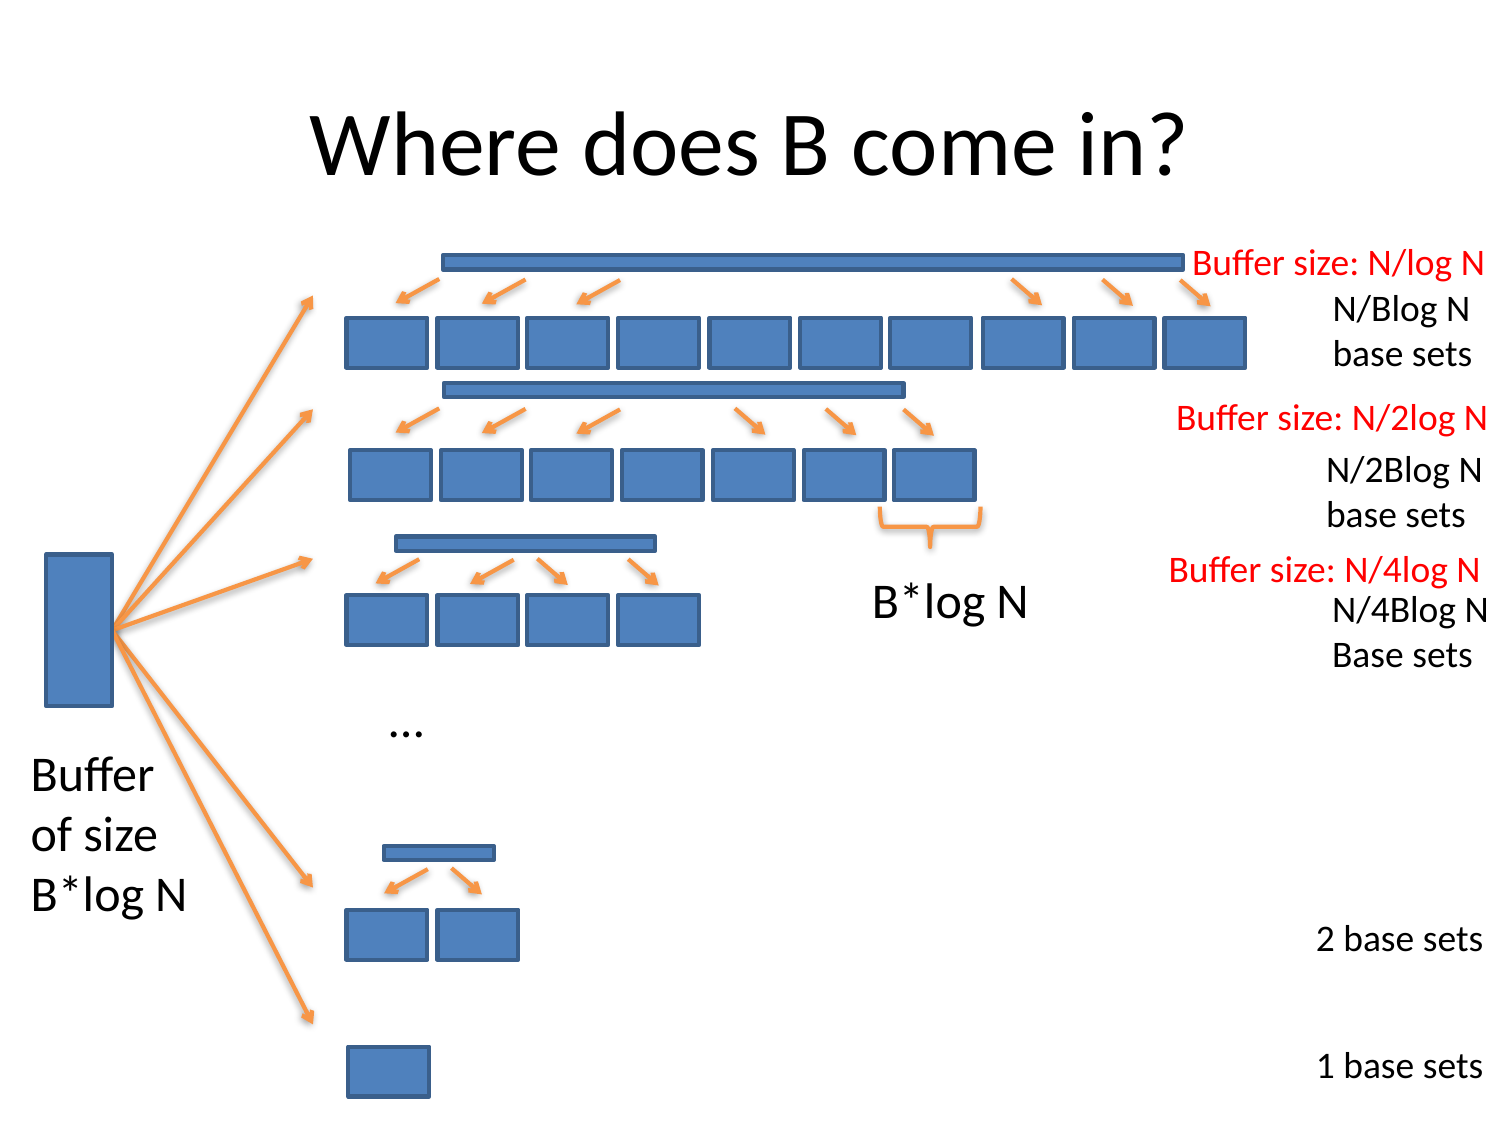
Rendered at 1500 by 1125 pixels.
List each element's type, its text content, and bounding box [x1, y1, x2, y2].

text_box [395, 408, 440, 433]
text_box [439, 448, 524, 502]
text_box [344, 908, 429, 962]
text_box [346, 1045, 431, 1099]
text_box [888, 316, 973, 370]
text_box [111, 558, 314, 628]
text_box [442, 381, 906, 399]
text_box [855, 506, 1046, 637]
text_box [711, 448, 796, 502]
text_box [892, 448, 977, 502]
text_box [537, 558, 569, 586]
text_box [707, 316, 792, 370]
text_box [1151, 229, 1500, 599]
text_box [903, 409, 935, 436]
text_box [44, 552, 105, 708]
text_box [375, 558, 420, 584]
title Where does B come in? [75, 45, 1425, 233]
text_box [469, 559, 514, 585]
text_box [620, 448, 705, 502]
text_box … [374, 680, 439, 756]
text_box [382, 844, 496, 862]
text_box [344, 593, 429, 647]
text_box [111, 630, 314, 1025]
text_box [981, 316, 1066, 370]
text_box [798, 316, 883, 370]
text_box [481, 279, 526, 304]
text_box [395, 278, 440, 304]
text_box [802, 448, 887, 502]
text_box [1102, 279, 1134, 307]
text_box [394, 534, 657, 553]
text_box [529, 448, 614, 502]
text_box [628, 558, 659, 586]
text_box [435, 316, 520, 370]
text_box [435, 908, 520, 962]
text_box [441, 253, 1146, 272]
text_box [111, 408, 314, 558]
text_box [616, 316, 701, 370]
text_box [576, 409, 621, 434]
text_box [1299, 607, 1500, 1095]
text_box [348, 448, 433, 502]
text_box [111, 295, 314, 408]
text_box [435, 593, 520, 647]
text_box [383, 868, 429, 894]
text_box [525, 593, 610, 647]
text_box [525, 316, 610, 370]
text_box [481, 408, 526, 434]
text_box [1011, 278, 1043, 306]
text_box Buffer of size B*log N [15, 734, 106, 929]
text_box [1072, 316, 1146, 370]
text_box [344, 316, 429, 370]
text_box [451, 867, 483, 895]
text_box [616, 593, 701, 647]
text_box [825, 408, 857, 436]
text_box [734, 408, 766, 435]
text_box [576, 279, 621, 305]
